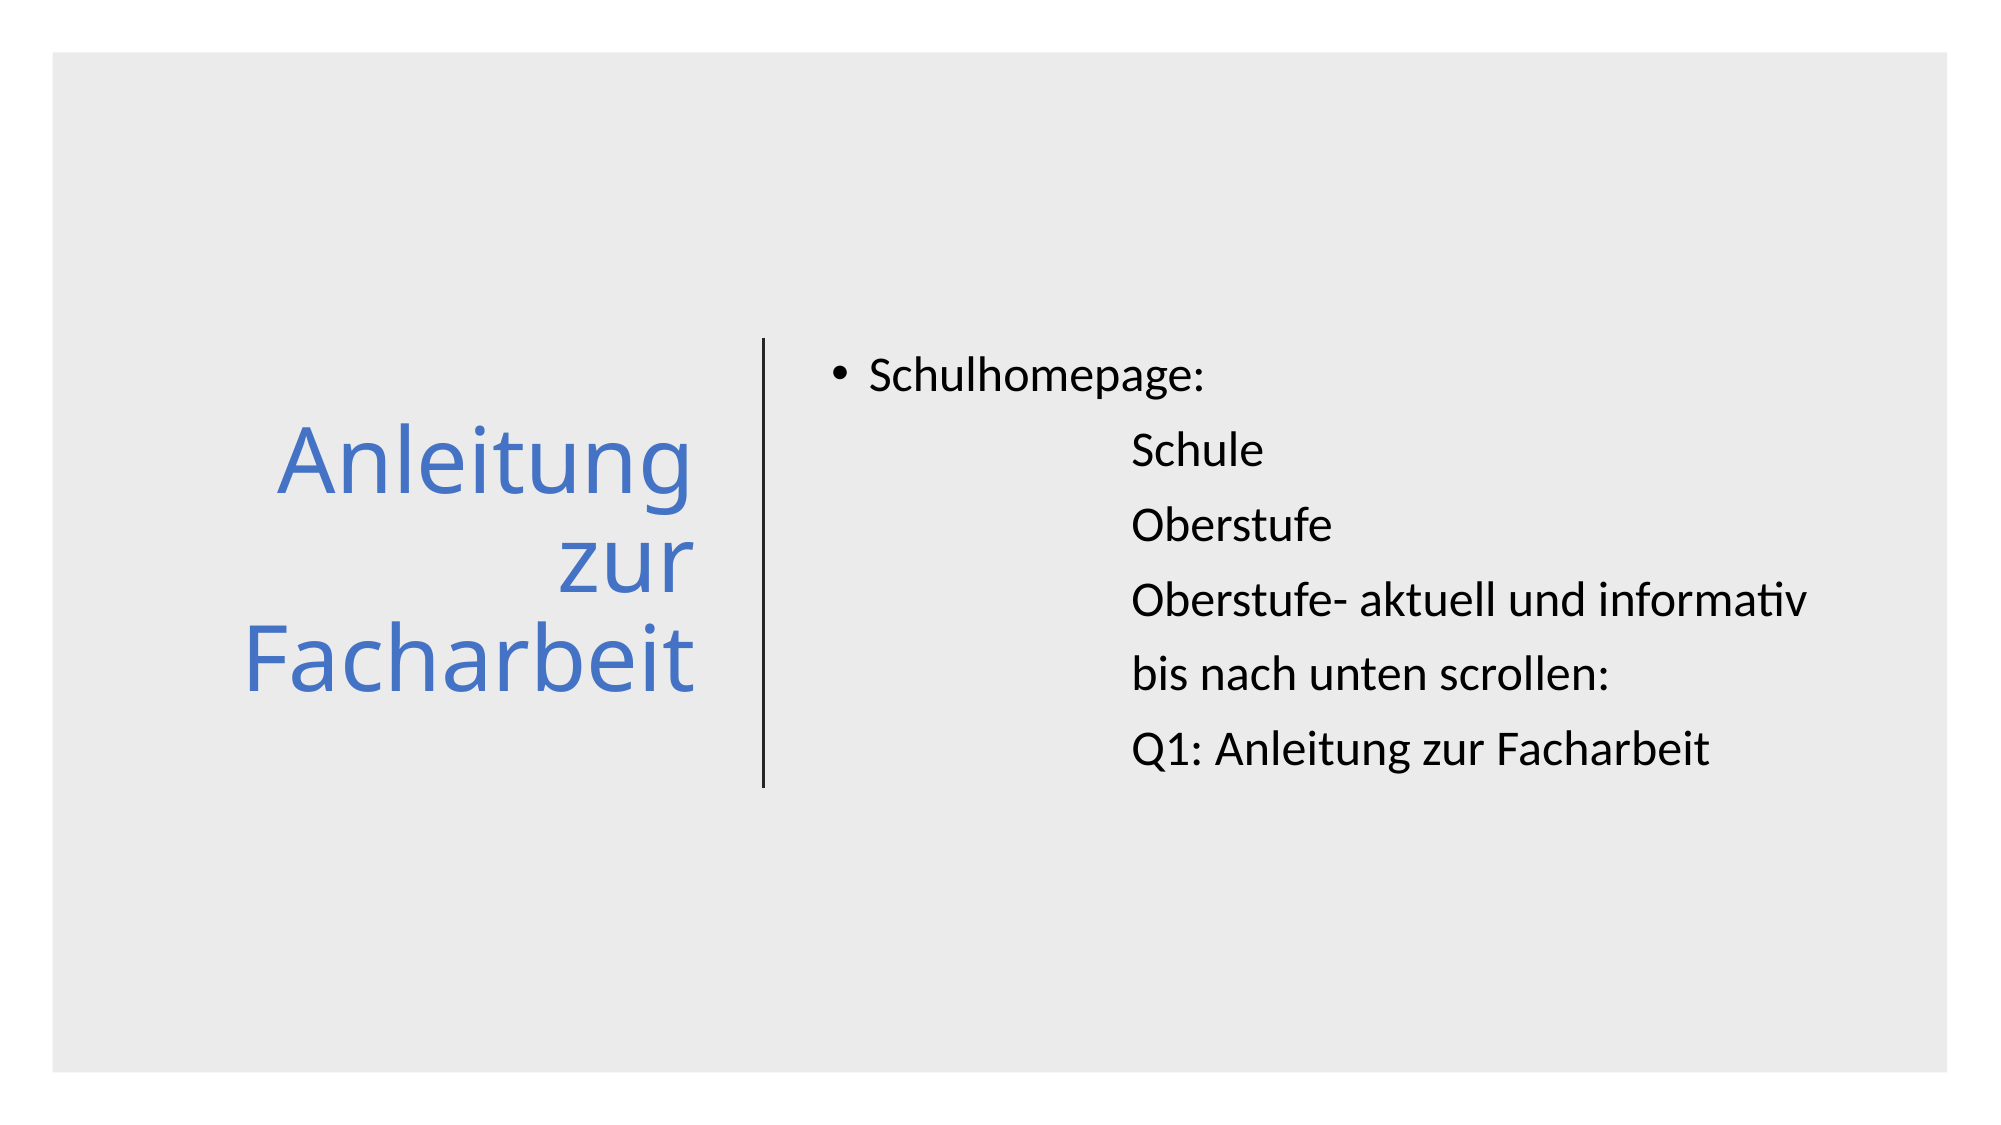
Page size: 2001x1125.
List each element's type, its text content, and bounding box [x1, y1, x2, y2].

list Schulhomepage: Schule Oberstufe Oberstufe- aktuell und informativ bis nach unten scrollen: Q1: Anleitung zur Facharbeit [816, 158, 1863, 967]
text_box [52, 51, 1948, 1073]
title Anleitung zur Facharbeit [137, 158, 711, 967]
